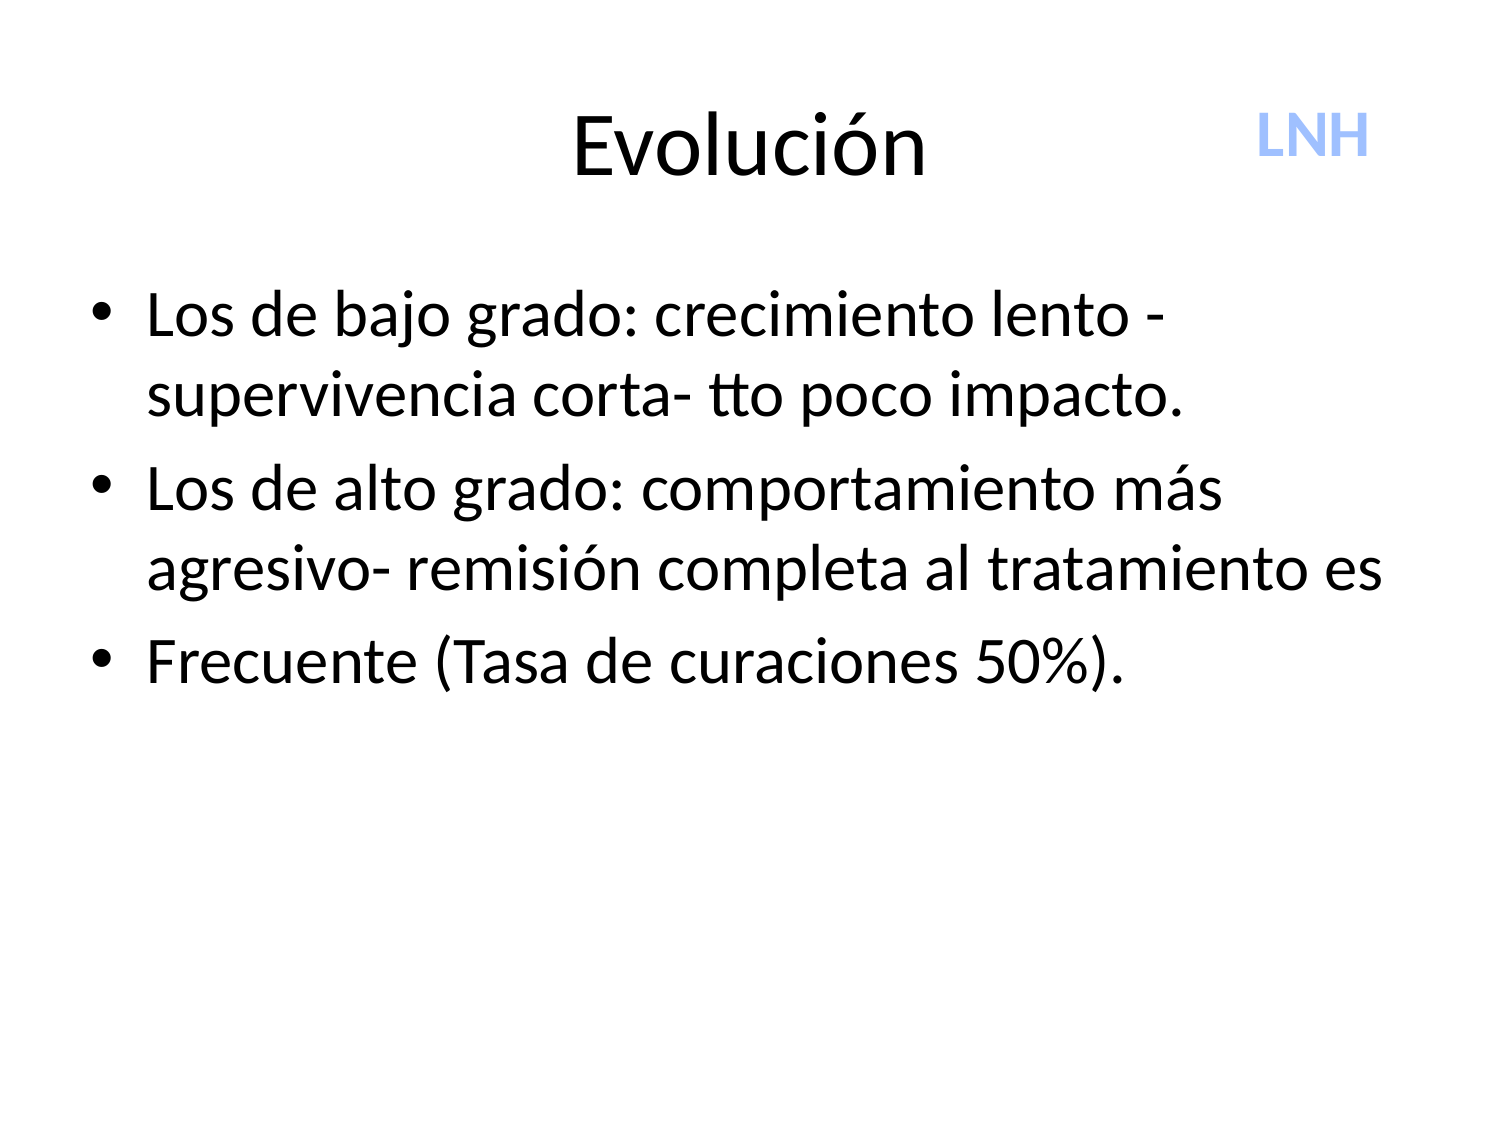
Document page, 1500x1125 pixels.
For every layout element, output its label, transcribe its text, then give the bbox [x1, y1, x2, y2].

list Los de bajo grado: crecimiento lento - supervivencia corta- tto poco impacto. Los de alto grado: comportamiento más agresivo- remisión completa al tratamiento es Frecuente (Tasa de curaciones 50%). [75, 262, 1425, 1005]
title Evolución [75, 45, 1425, 233]
text_box LNH [1242, 81, 1442, 177]
